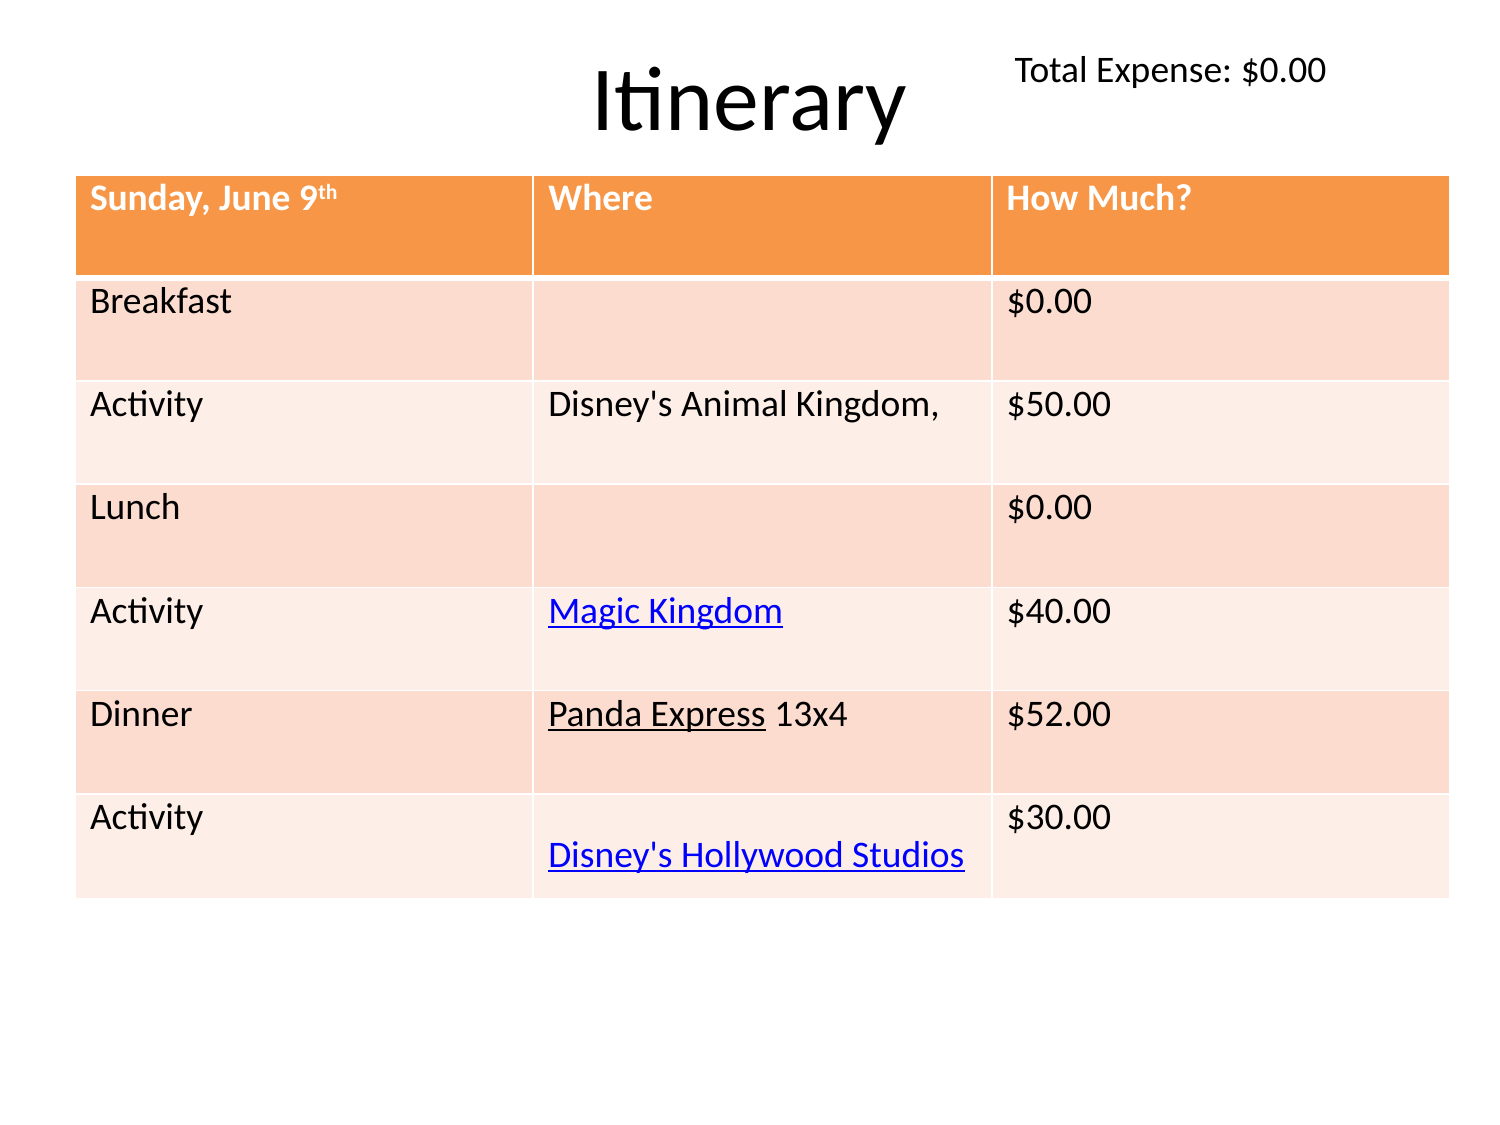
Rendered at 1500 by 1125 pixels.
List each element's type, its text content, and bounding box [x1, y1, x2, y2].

table_cell Breakfast [76, 281, 532, 380]
table_cell Activity [76, 588, 532, 690]
table_cell $0.00 [993, 281, 1449, 380]
table_cell [534, 281, 991, 380]
table_cell Disney's Animal Kingdom, [534, 382, 991, 483]
table_cell $50.00 [993, 382, 1449, 483]
table_cell Activity [76, 382, 532, 483]
title Itinerary [75, 0, 1425, 174]
table_cell Activity [76, 795, 532, 898]
table_cell $40.00 [993, 588, 1449, 690]
table_cell $30.00 [993, 795, 1449, 898]
table_cell Dinner [76, 691, 532, 793]
table_cell Disney's Hollywood Studios [534, 795, 991, 898]
table_cell $52.00 [993, 691, 1449, 793]
table_cell Magic Kingdom [534, 588, 991, 690]
table_header Sunday, June 9th [76, 176, 532, 275]
table_cell Lunch [76, 485, 532, 587]
table_header Where [534, 176, 991, 275]
table_cell $0.00 [993, 485, 1449, 587]
table_cell [534, 485, 991, 587]
table_header How Much? [993, 176, 1449, 275]
text_box Total Expense: $0.00 [999, 37, 1463, 98]
table_cell Panda Express 13x4 [534, 691, 991, 793]
